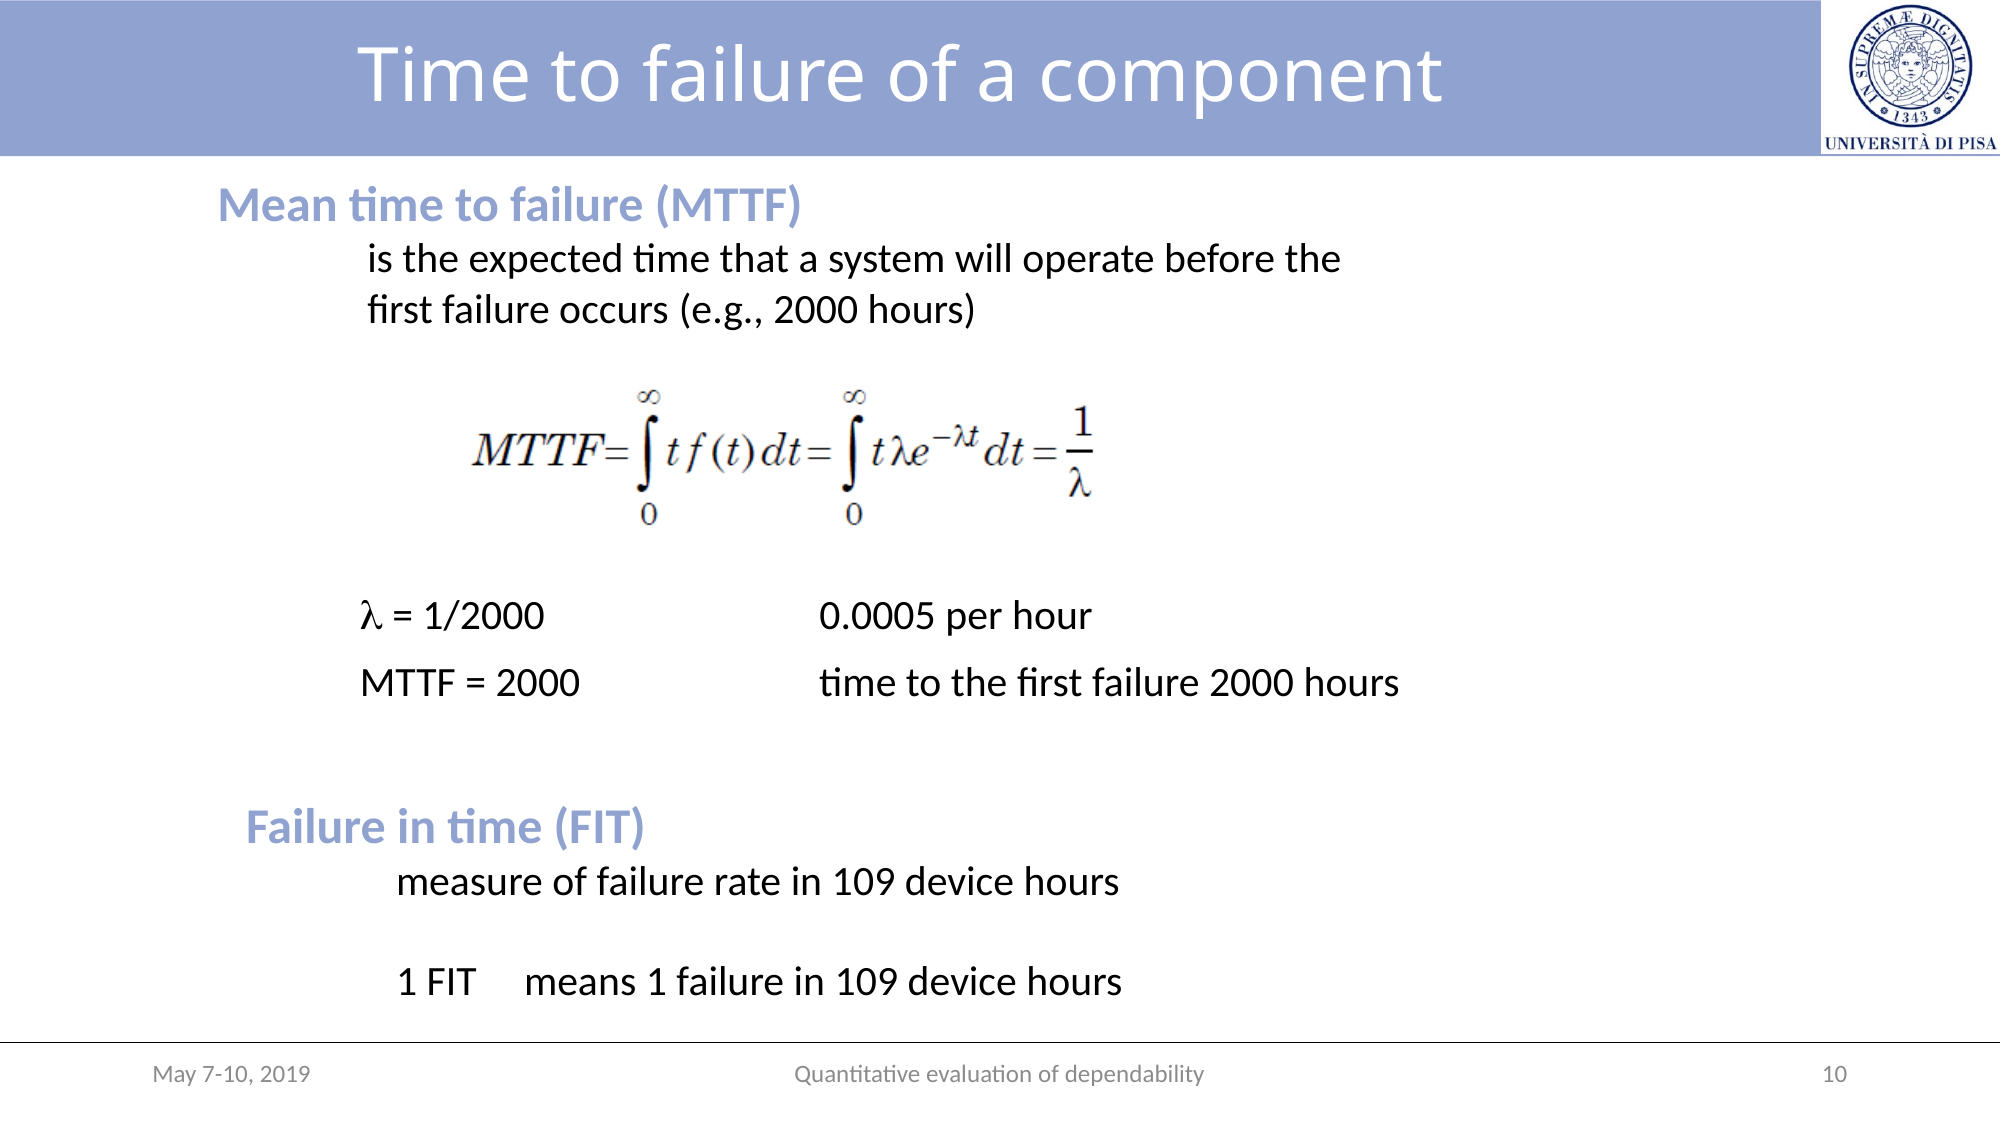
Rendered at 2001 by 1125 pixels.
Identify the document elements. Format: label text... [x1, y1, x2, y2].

text_box Failure in time (FIT) measure of failure rate in 109 device hours 1 FIT means 1 failure in 109 device hours [231, 786, 1850, 1011]
title Time to failure of a component [0, 0, 1822, 154]
text_box l = 1/2000 0.0005 per hour MTTF = 2000 time to the first failure 2000 hours [345, 580, 1527, 712]
picture [451, 351, 1173, 533]
slide_number 10 [1412, 1042, 1863, 1103]
picture [1822, 0, 2000, 154]
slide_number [137, 1042, 588, 1103]
footer Quantitative evaluation of dependability [662, 1042, 1338, 1103]
text_box Mean time to failure (MTTF) is the expected time that a system will operate before the first failure occurs (e.g., 2000 hours) [202, 163, 1822, 339]
